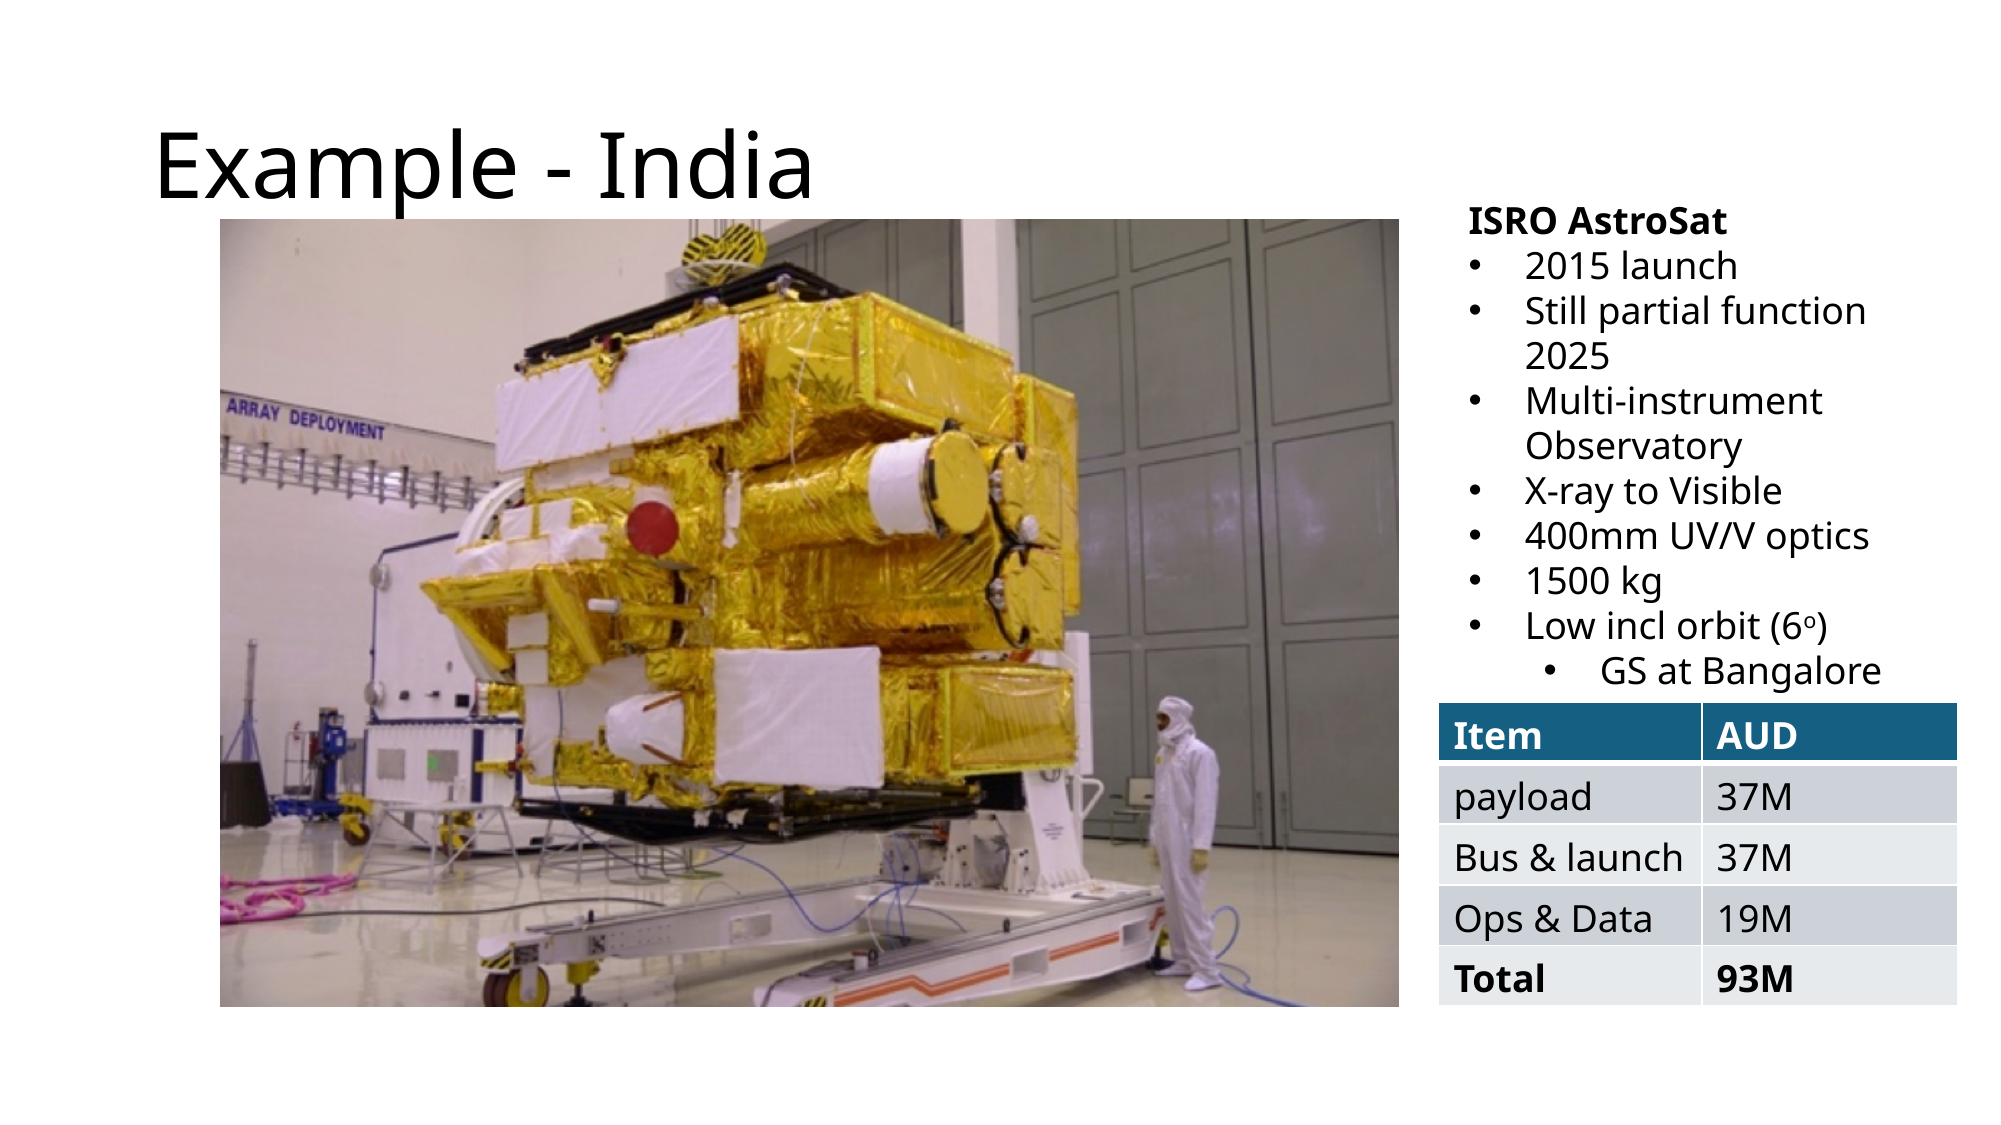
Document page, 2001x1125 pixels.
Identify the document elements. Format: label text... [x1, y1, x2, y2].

table_cell 37M [1703, 766, 1957, 823]
table_cell 93M [1703, 946, 1957, 1005]
text_box ISRO AstroSat 2015 launch Still partial function 2025 Multi-instrument Observatory X-ray to Visible 400mm UV/V optics 1500 kg Low incl orbit (6o) GS at Bangalore [1453, 189, 1974, 700]
table_header Item [1439, 703, 1701, 760]
table_cell Bus & launch [1439, 825, 1701, 884]
table_cell payload [1439, 766, 1701, 823]
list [219, 219, 1400, 1007]
title Example - India [137, 59, 1863, 278]
table_header AUD [1703, 703, 1957, 760]
table_cell Total [1439, 946, 1701, 1005]
table_cell Ops & Data [1439, 886, 1701, 945]
table_cell 37M [1703, 825, 1957, 884]
table_cell 19M [1703, 886, 1957, 945]
